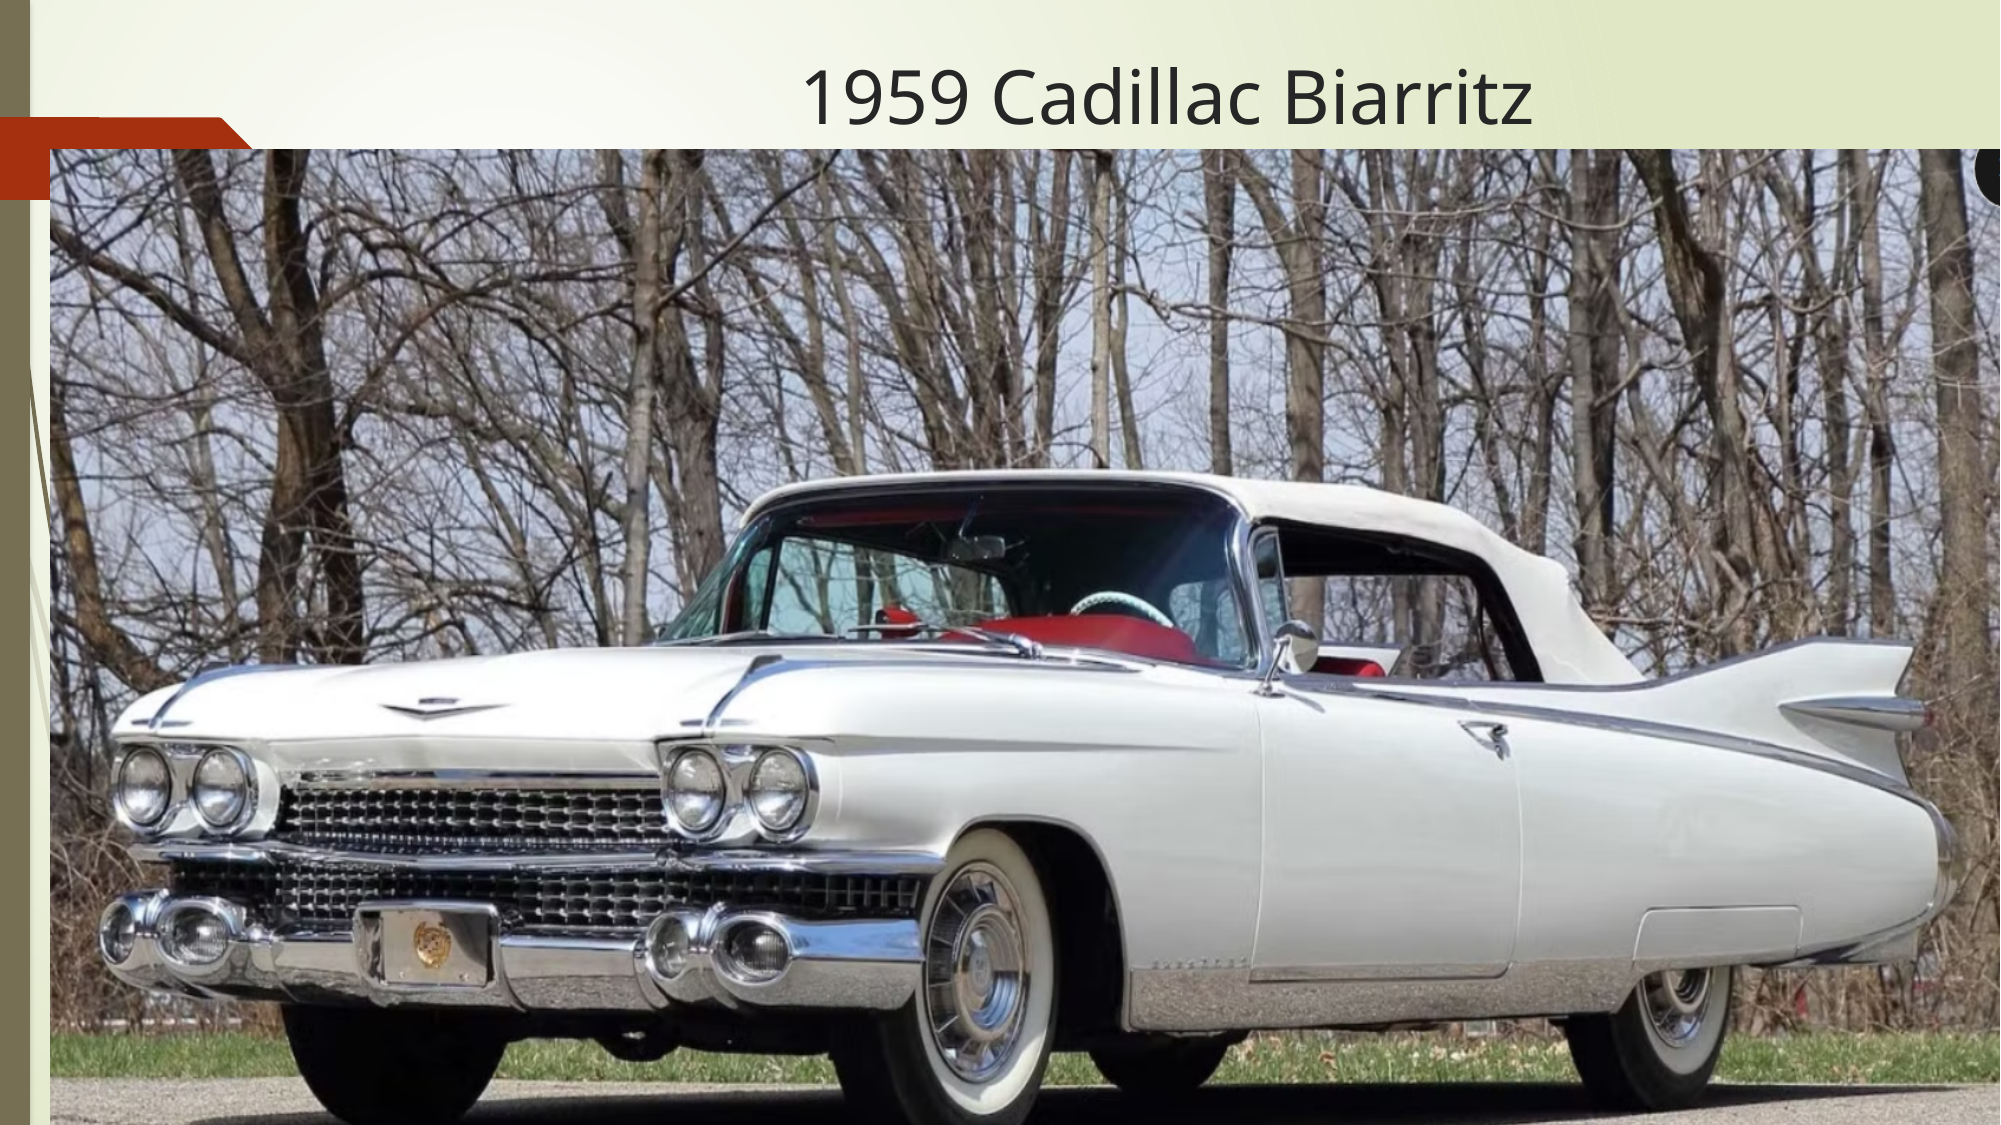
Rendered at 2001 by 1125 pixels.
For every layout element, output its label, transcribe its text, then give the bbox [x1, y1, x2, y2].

title 1959 Cadillac Biarritz [436, 41, 1899, 148]
picture [50, 149, 2000, 1125]
